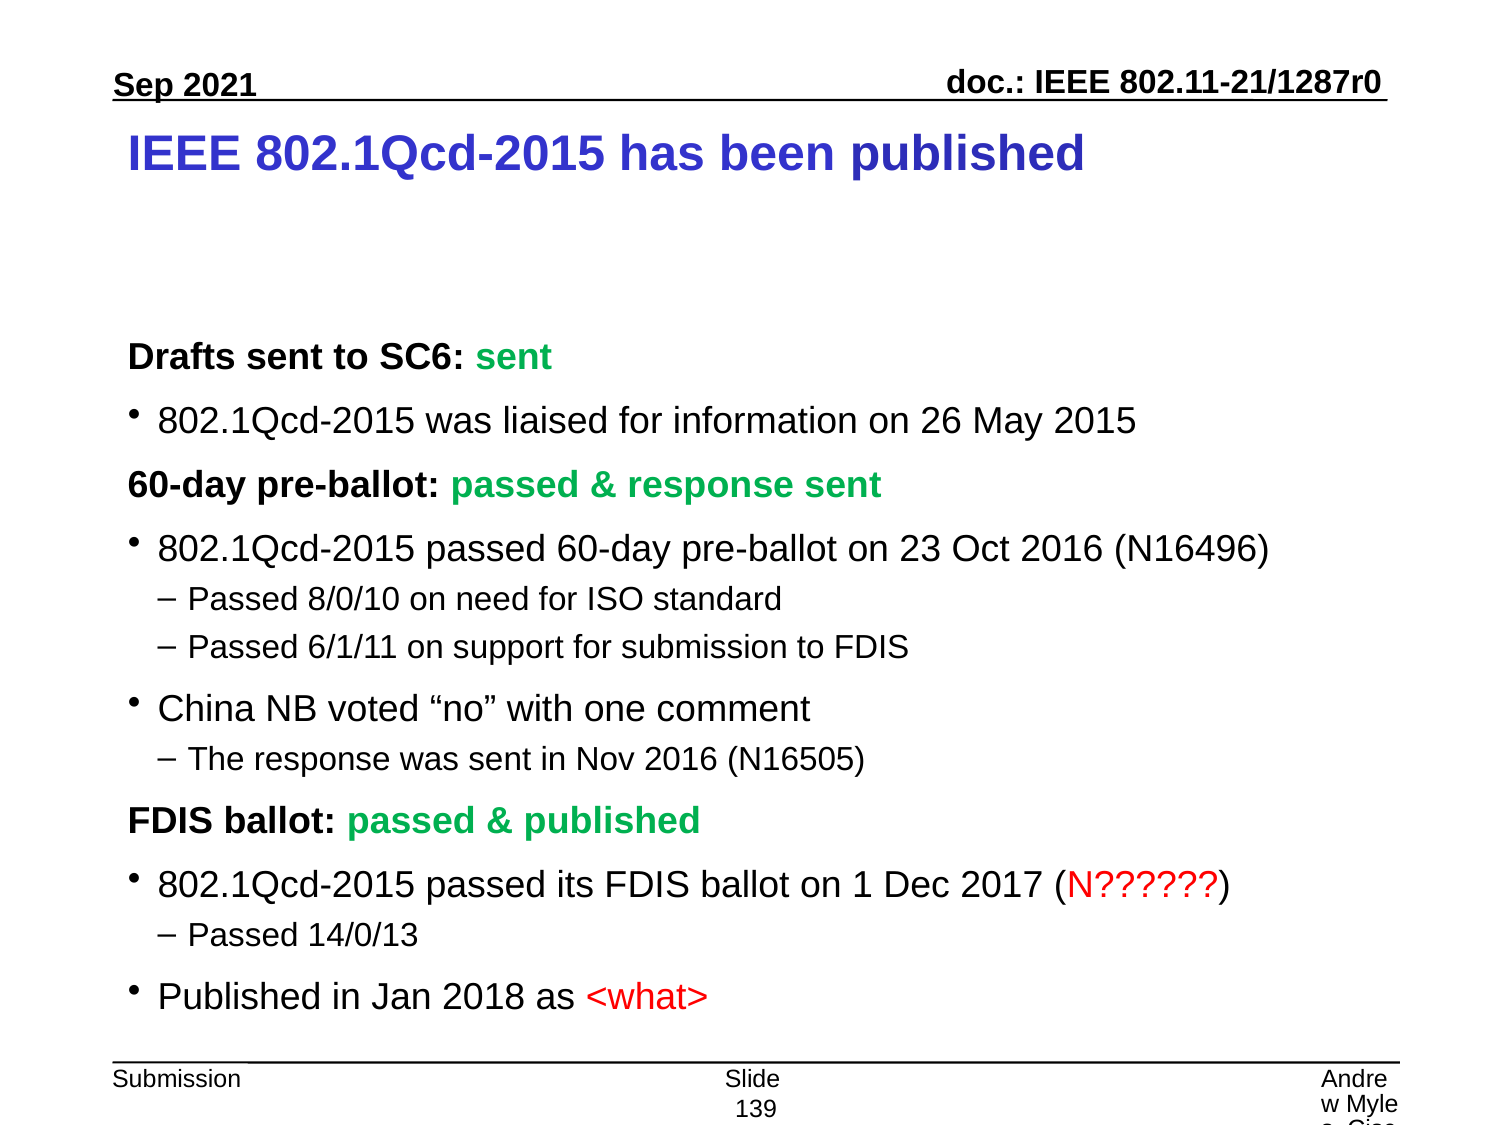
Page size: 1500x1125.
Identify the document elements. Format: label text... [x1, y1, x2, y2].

list Drafts sent to SC6: sent 802.1Qcd-2015 was liaised for information on 26 May 2015 60-day pre-ballot: passed & response sent 802.1Qcd-2015 passed 60-day pre-ballot on 23 Oct 2016 (N16496) Passed 8/0/10 on need for ISO standard Passed 6/1/11 on support for submission to FDIS China NB voted “no” with one comment The response was sent in Nov 2016 (N16505) FDIS ballot: passed & published 802.1Qcd-2015 passed its FDIS ballot on 1 Dec 2017 (N??????) Passed 14/0/13 Published in Jan 2018 as <what> [112, 324, 1388, 1000]
slide_number Slide 139 [709, 1061, 803, 1093]
footer Andrew Myles, Cisco [1320, 1061, 1402, 1093]
title IEEE 802.1Qcd-2015 has been published [112, 112, 1388, 288]
